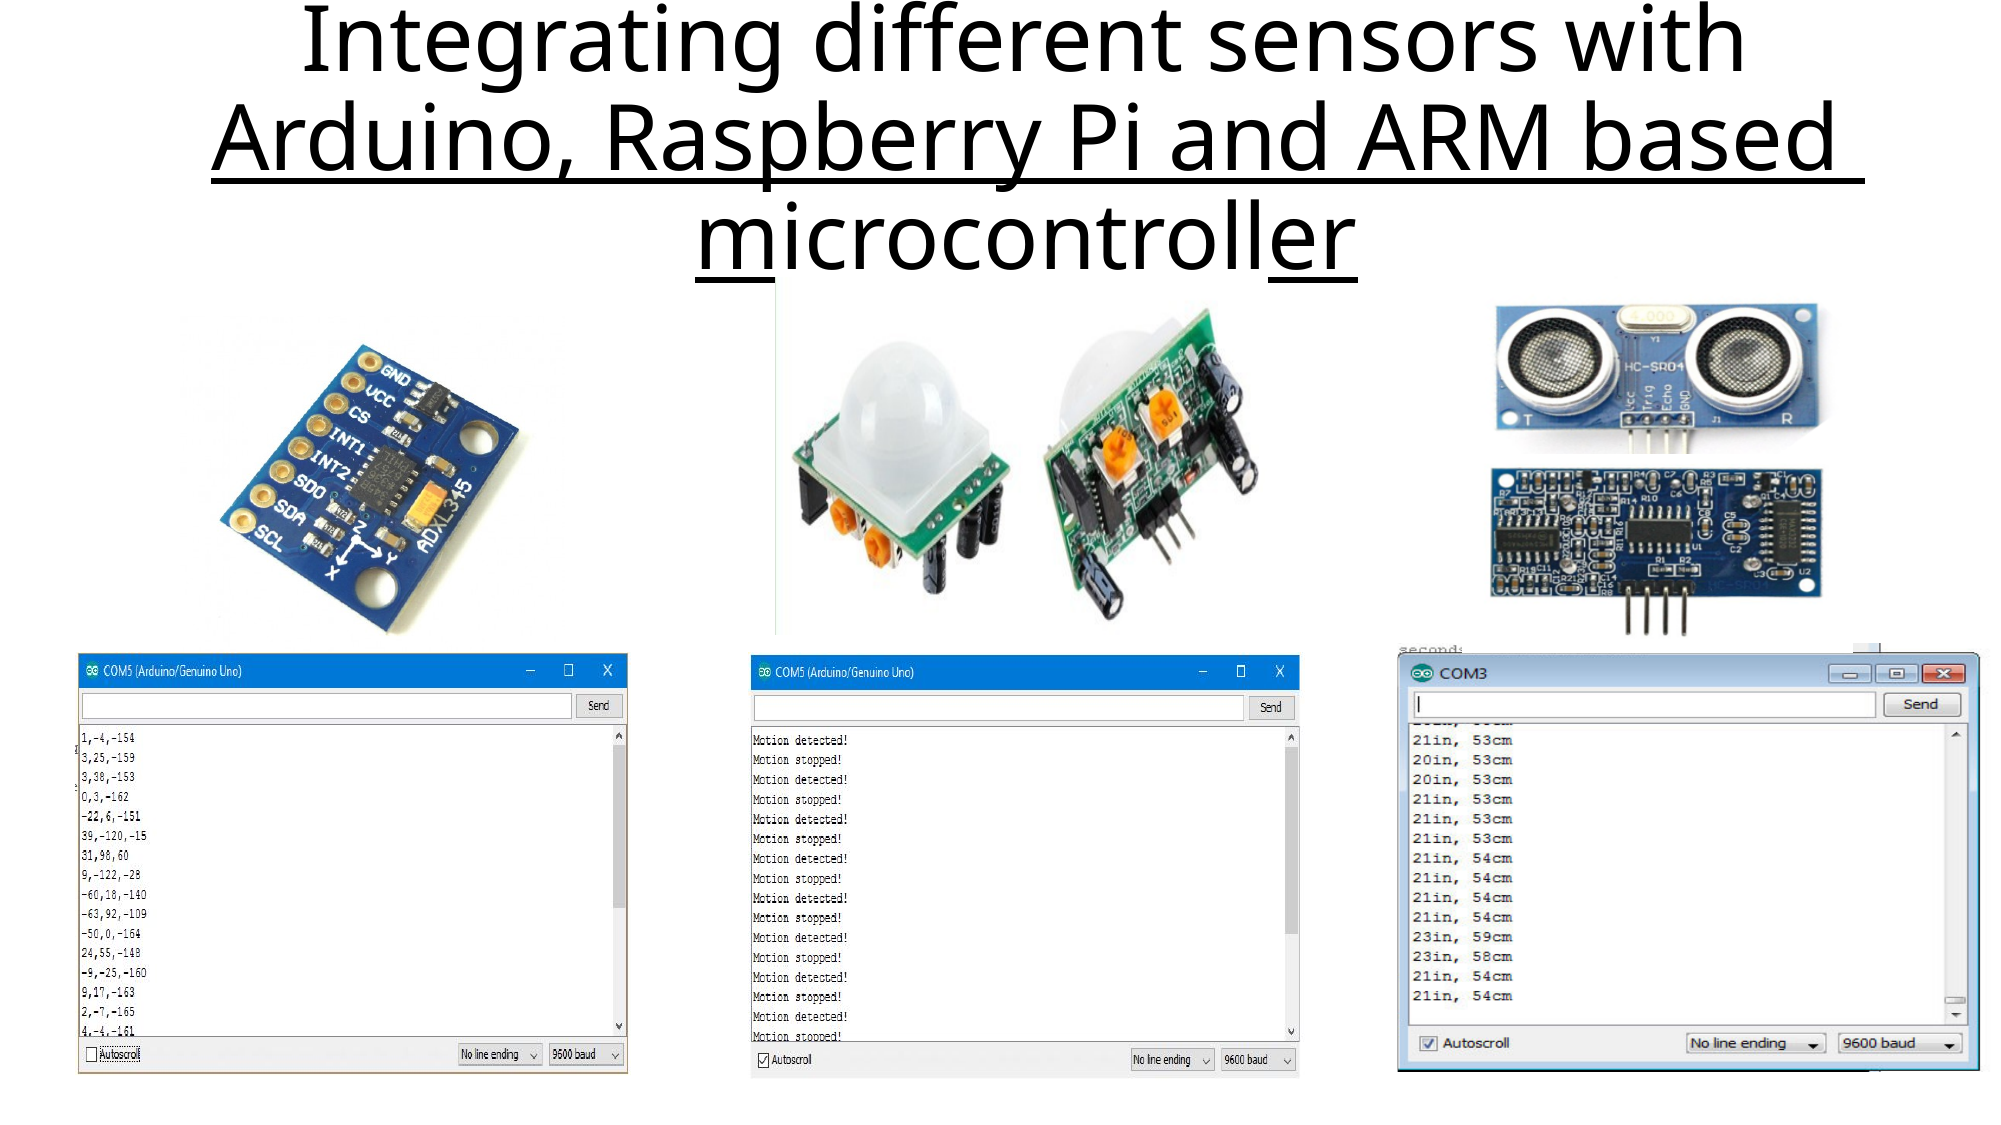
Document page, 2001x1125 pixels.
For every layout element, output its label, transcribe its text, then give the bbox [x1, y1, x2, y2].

picture [74, 652, 631, 1081]
title Integrating different sensors with Arduino, Raspberry Pi and ARM based microcontroller [163, 32, 1889, 250]
picture [748, 652, 1305, 1081]
picture [1397, 259, 2000, 1072]
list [180, 311, 565, 652]
picture [775, 277, 1268, 635]
